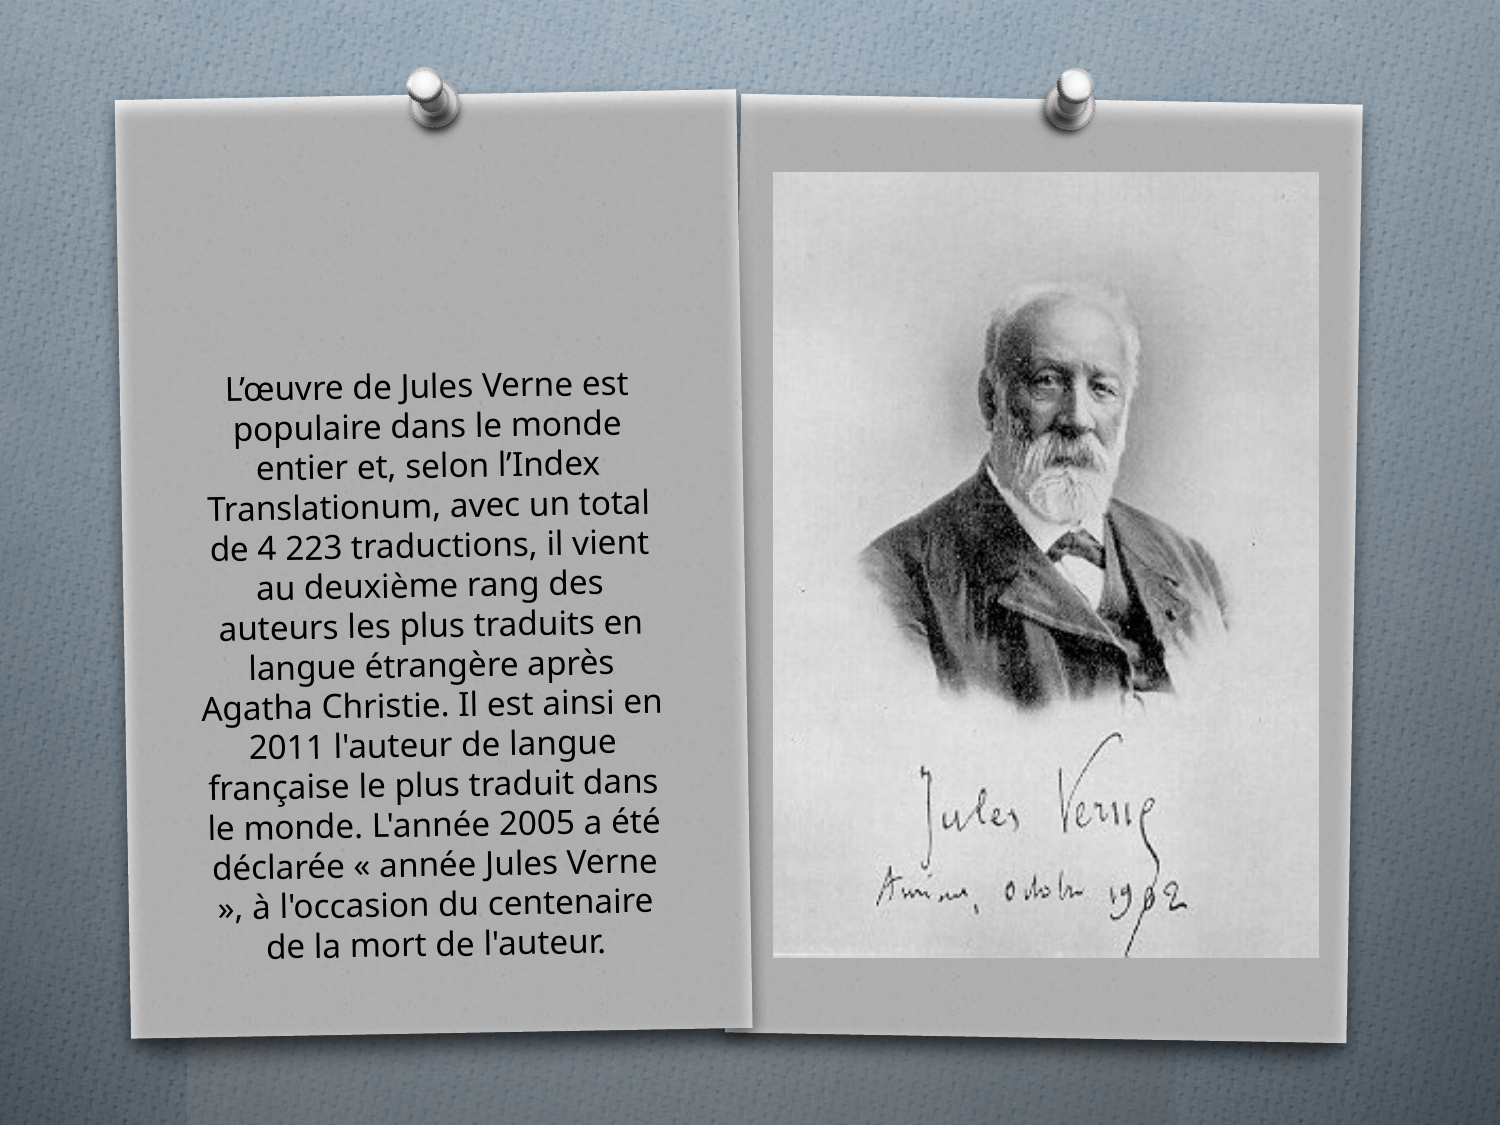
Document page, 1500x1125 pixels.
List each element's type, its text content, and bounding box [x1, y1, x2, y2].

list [773, 172, 1320, 958]
picture [375, 33, 497, 157]
picture [1016, 41, 1138, 162]
list L’œuvre de Jules Verne est populaire dans le monde entier et, selon l’Index Translationum, avec un total de 4 223 traductions, il vient au deuxième rang des auteurs les plus traduits en langue étrangère après Agatha Christie. Il est ainsi en 2011 l'auteur de langue française le plus traduit dans le monde. L'année 2005 a été déclarée « année Jules Verne », à l'occasion du centenaire de la mort de l'auteur. [176, 353, 690, 1125]
